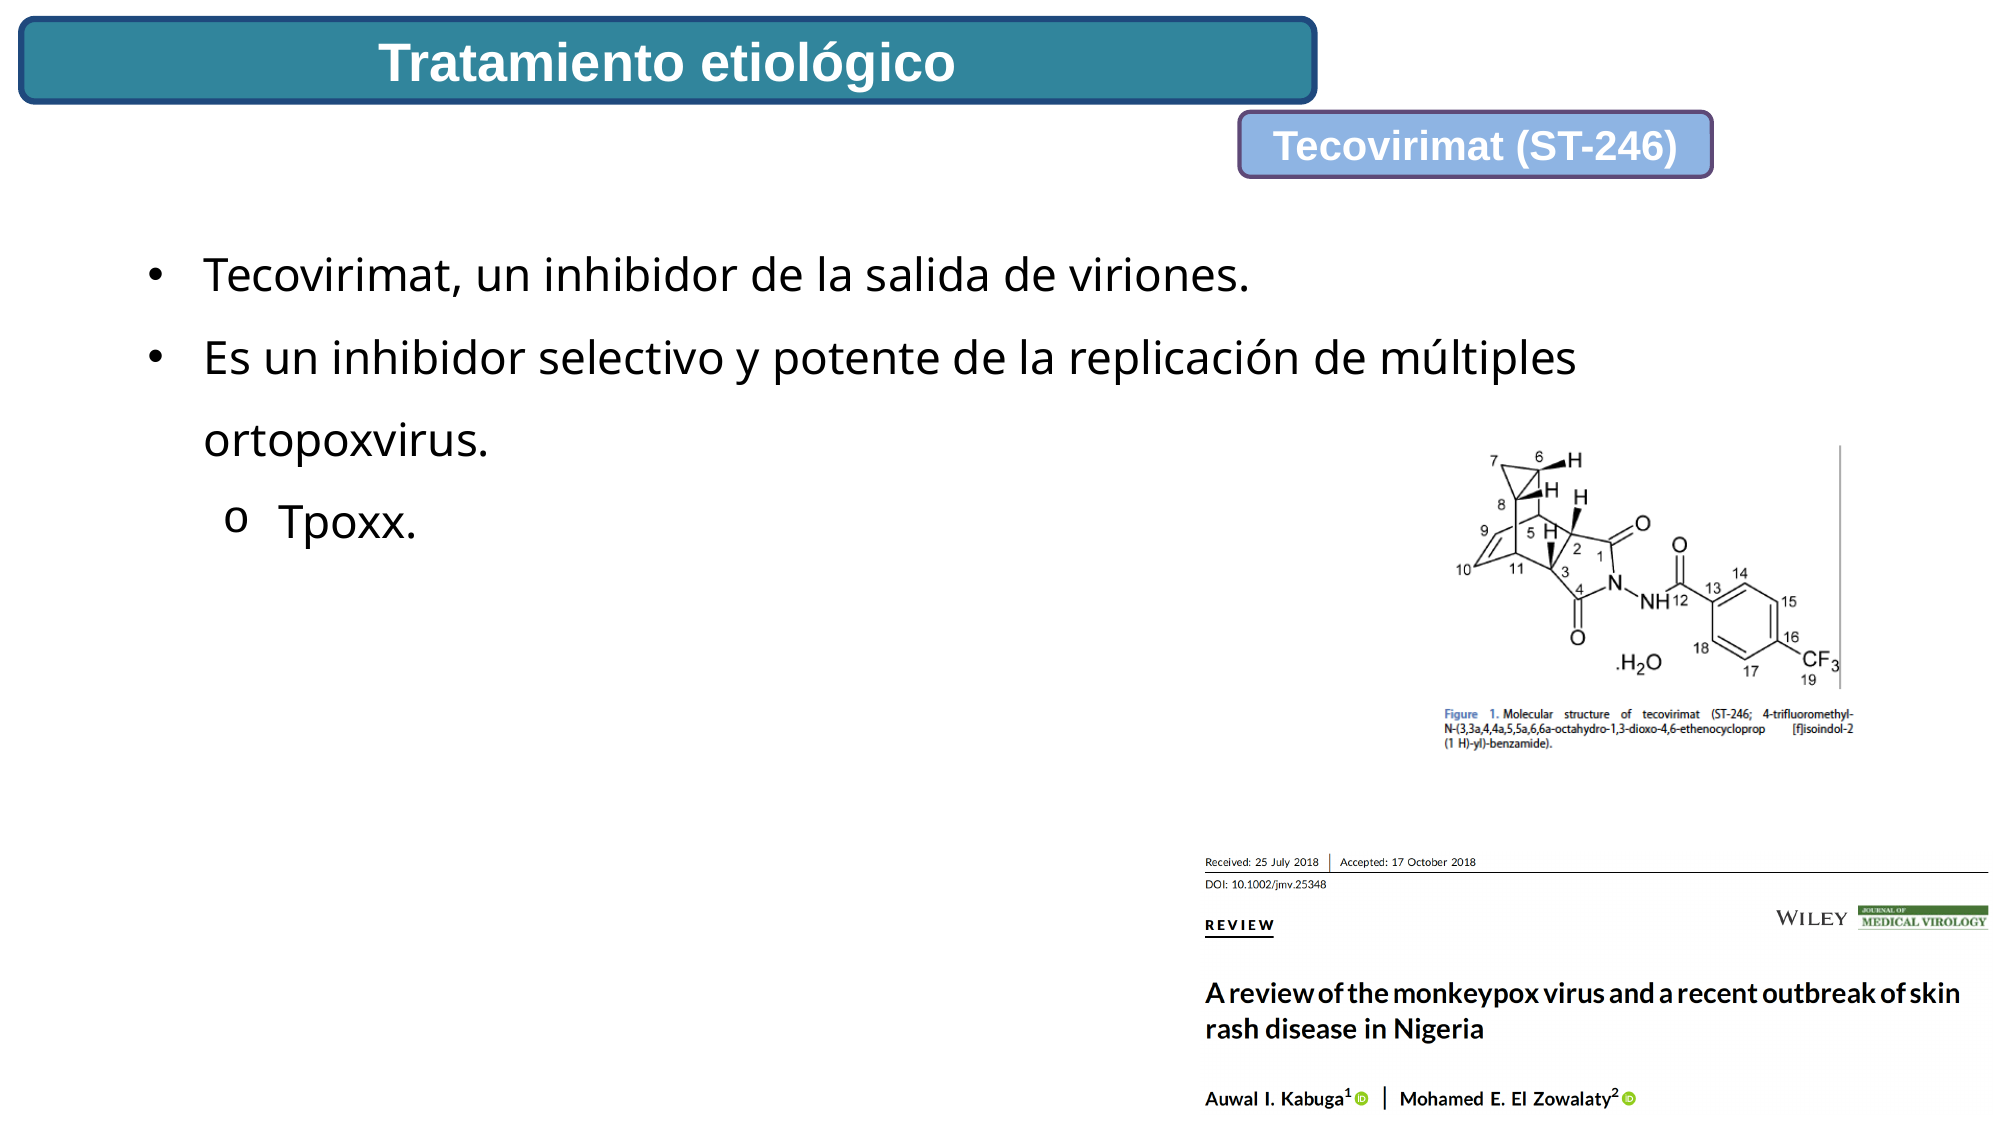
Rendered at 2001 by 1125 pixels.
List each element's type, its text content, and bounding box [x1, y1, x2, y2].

picture [1415, 412, 1862, 755]
text_box Tecovirimat (ST-246) [1237, 109, 1714, 179]
text_box Tratamiento etiológico [19, 16, 1317, 104]
picture [1199, 851, 1993, 1115]
text_box Tecovirimat, un inhibidor de la salida de viriones. Es un inhibidor selectivo y potente de la replicación de múltiples ortopoxvirus. Tpoxx. [132, 211, 1868, 556]
